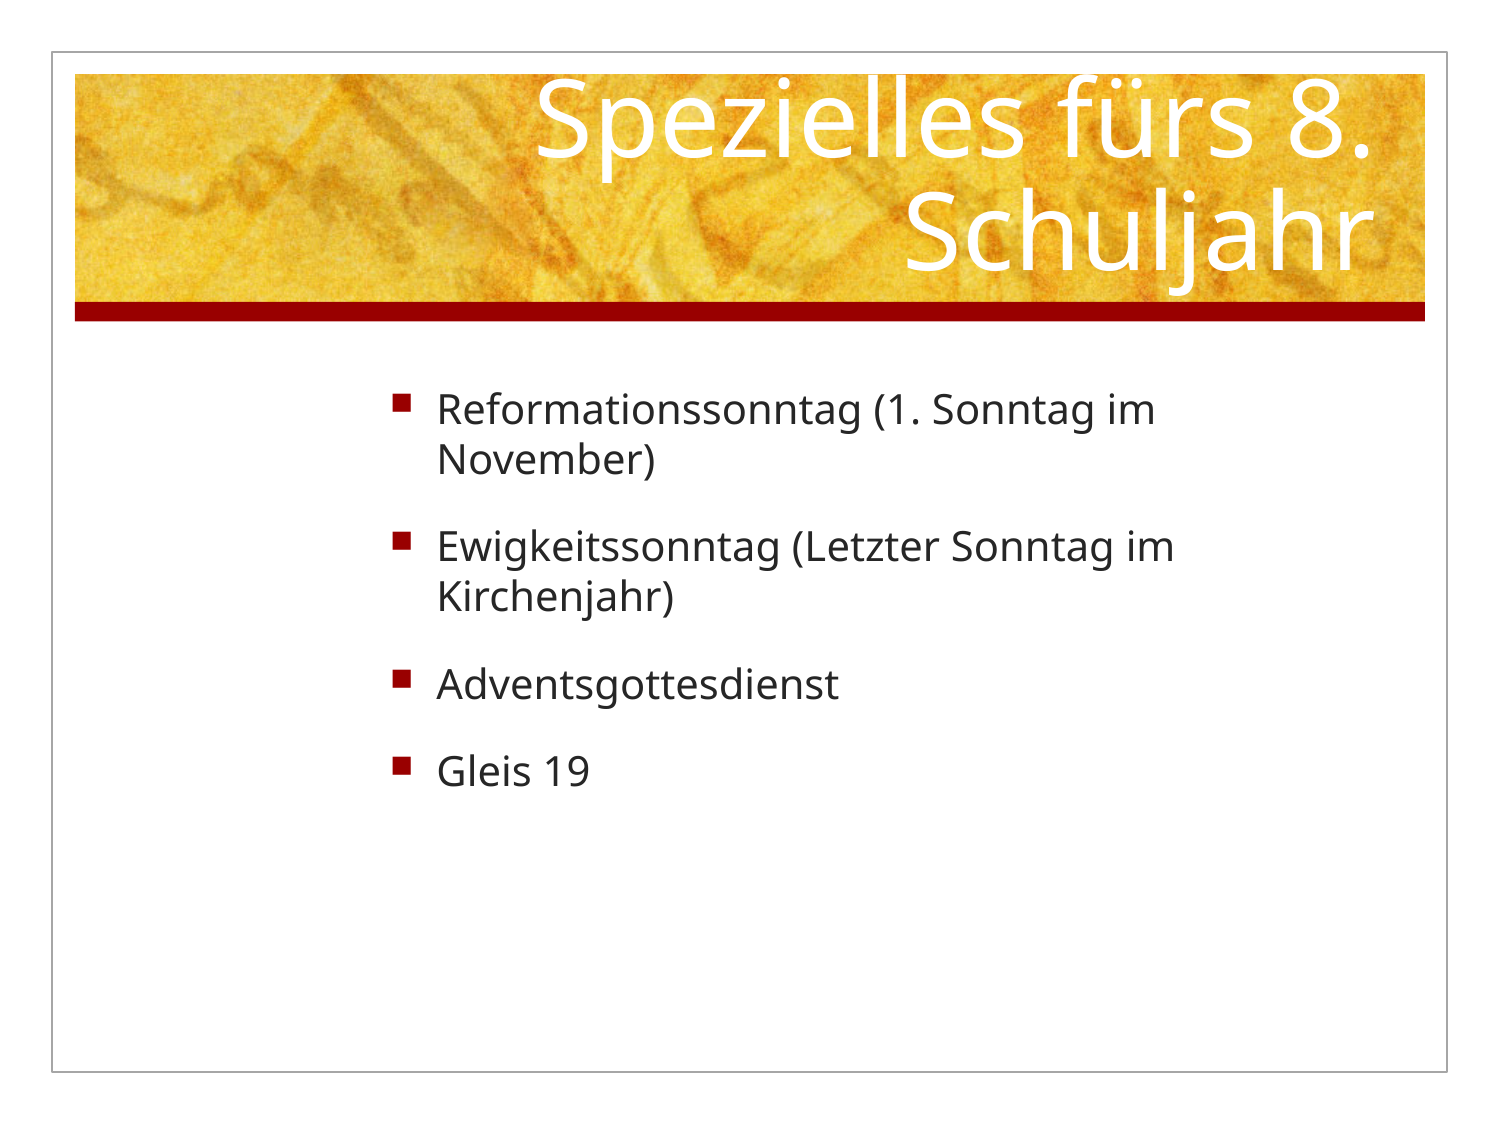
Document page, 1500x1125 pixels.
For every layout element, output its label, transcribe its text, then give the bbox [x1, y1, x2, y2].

picture [75, 74, 1425, 301]
list Reformationssonntag (1. Sonntag im November) Ewigkeitssonntag (Letzter Sonntag im Kirchenjahr) Adventsgottesdienst Gleis 19 [375, 375, 1392, 1005]
title Spezielles fürs 8. Schuljahr [108, 74, 1392, 292]
